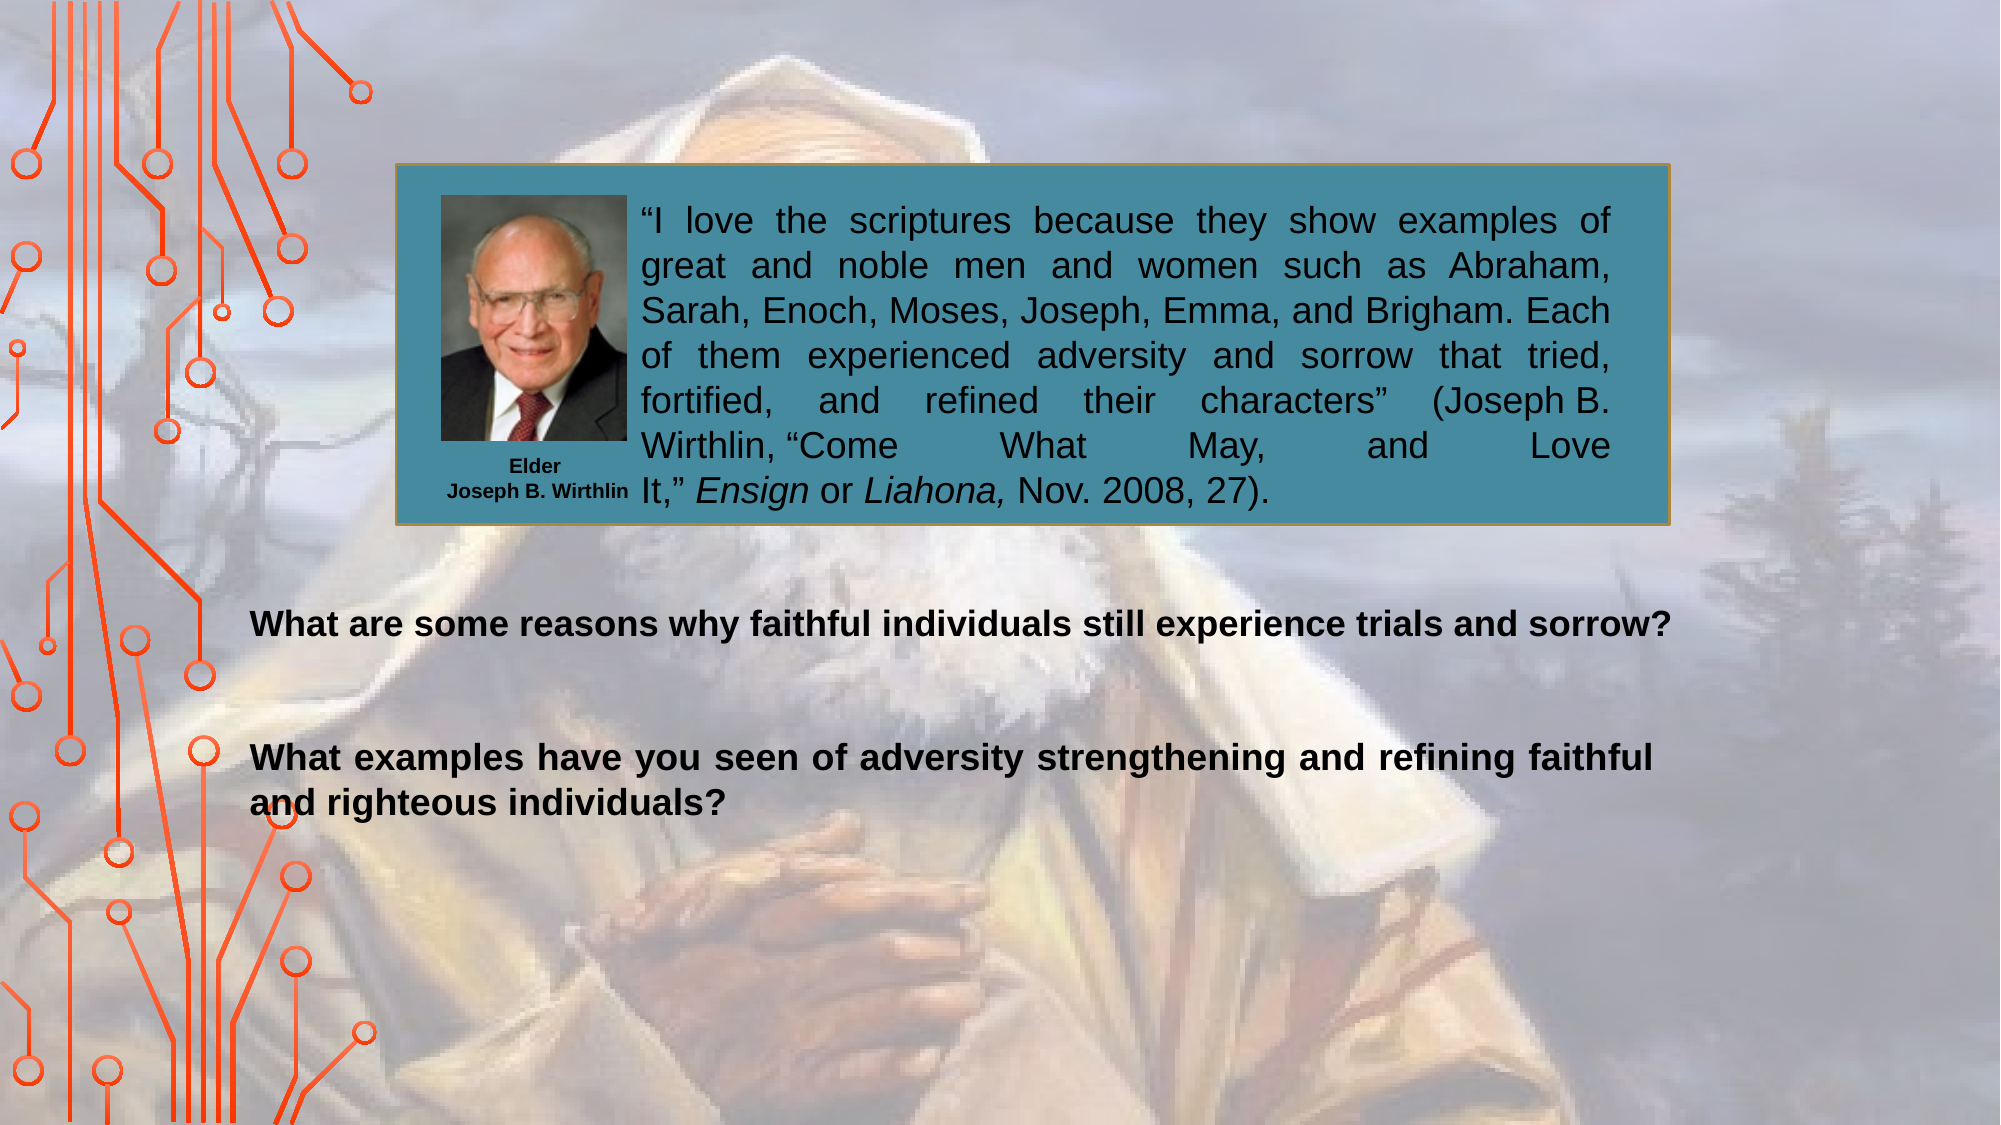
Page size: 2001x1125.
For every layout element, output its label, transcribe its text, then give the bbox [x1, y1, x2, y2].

text_box “I love the scriptures because they show examples of great and noble men and women such as Abraham, Sarah, Enoch, Moses, Joseph, Emma, and Brigham. Each of them experienced adversity and sorrow that tried, fortified, and refined their characters” (Joseph B. Wirthlin, “Come What May, and Love It,” Ensign or Liahona, Nov. 2008, 27). [626, 189, 1627, 519]
text_box What examples have you seen of adversity strengthening and refining faithful and righteous individuals? [234, 725, 1670, 831]
text_box [395, 163, 1671, 526]
picture [441, 194, 627, 442]
text_box What are some reasons why faithful individuals still experience trials and sorrow? [234, 592, 1735, 651]
text_box Elder Joseph B. Wirthlin [431, 445, 644, 511]
